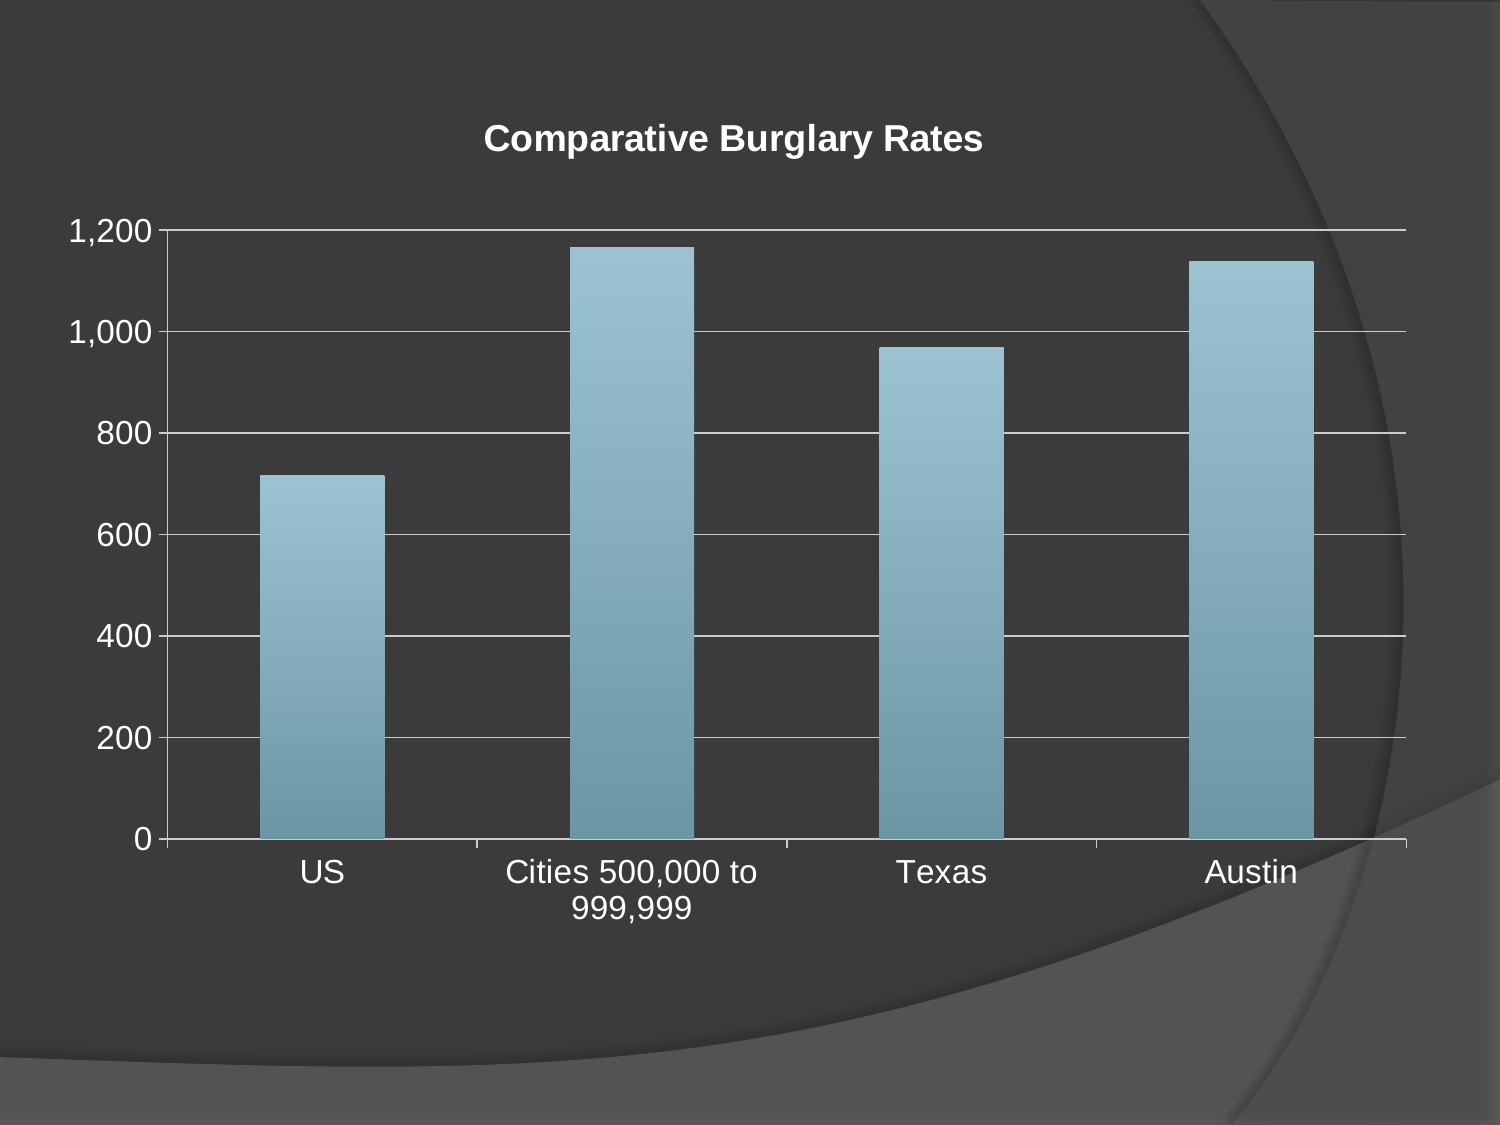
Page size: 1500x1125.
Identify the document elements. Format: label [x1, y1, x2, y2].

chart [40, 105, 1435, 943]
